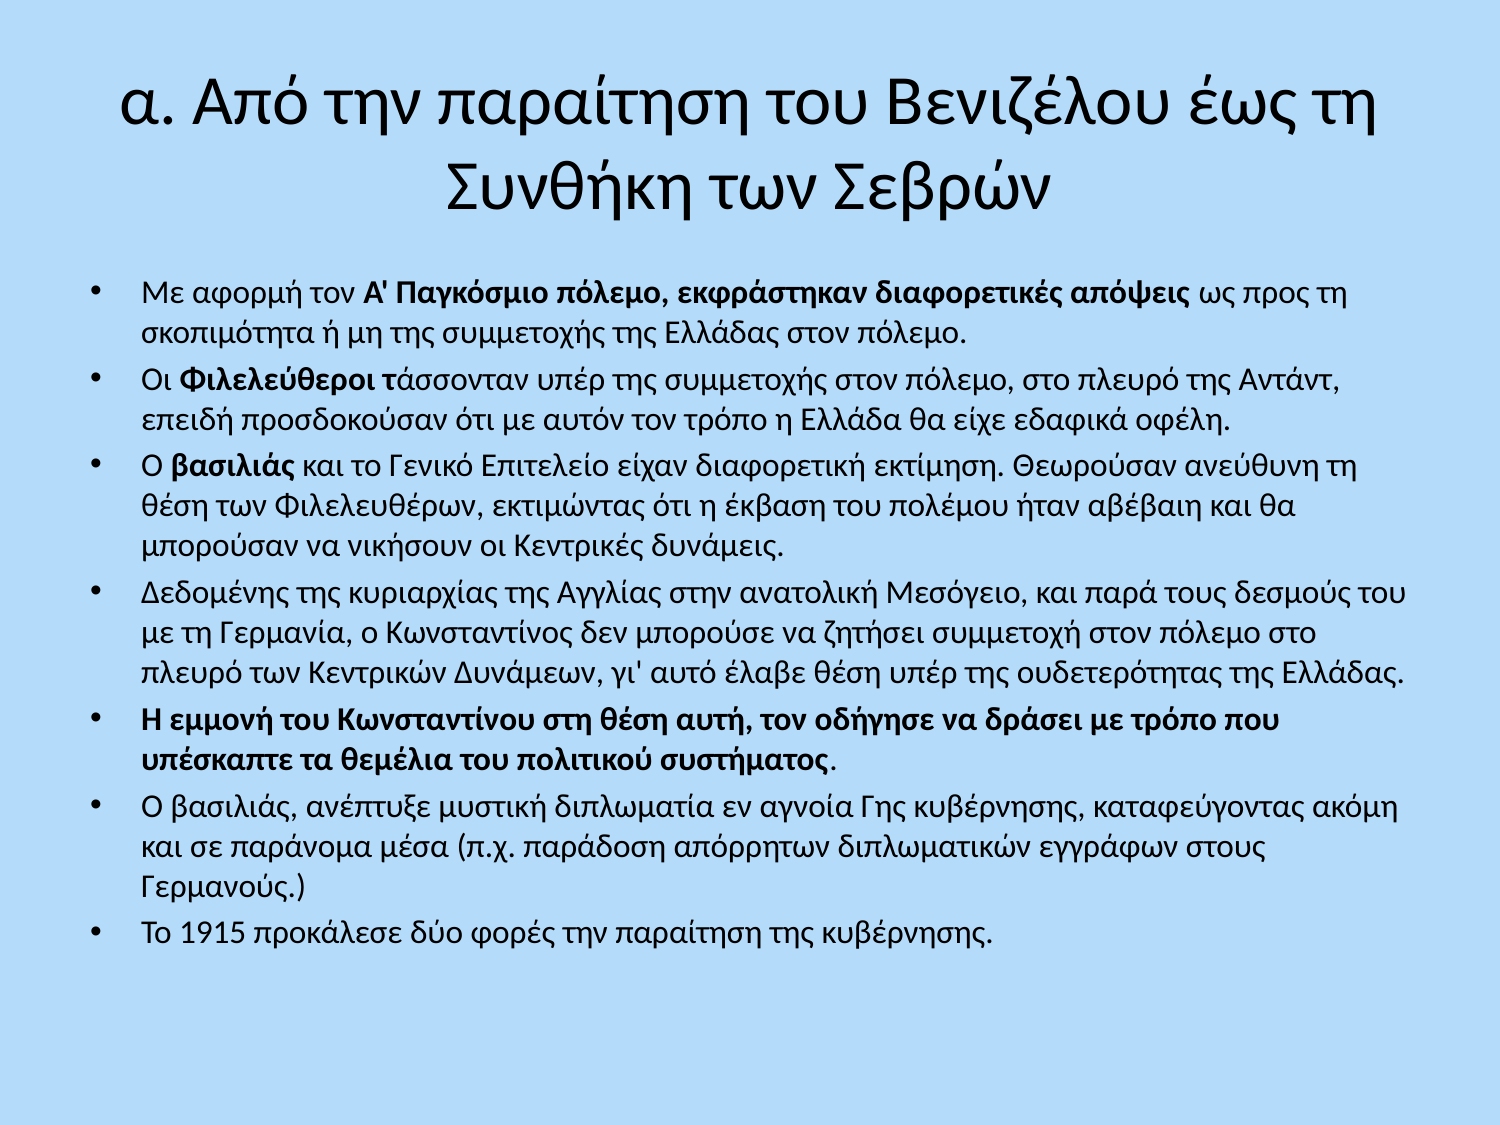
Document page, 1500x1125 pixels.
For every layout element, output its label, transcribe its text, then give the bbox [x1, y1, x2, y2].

list Με αφορμή τον Α' Παγκόσμιο πόλεμο, εκφράστηκαν διαφορετικές απόψεις ως προς τη σκοπιμότητα ή μη της συμμετοχής της Ελλάδας στον πόλεμο. Οι Φιλελεύθεροι τάσσονταν υπέρ της συμμετοχής στον πόλεμο, στο πλευρό της Αντάντ, επειδή προσδοκούσαν ότι με αυτόν τον τρόπο η Ελλάδα θα είχε εδαφικά οφέλη. Ο βασιλιάς και το Γενικό Επιτελείο είχαν διαφορετική εκτίμηση. Θεωρούσαν ανεύθυνη τη θέση των Φιλελευθέρων, εκτιμώντας ότι η έκβαση του πολέμου ήταν αβέβαιη και θα μπορούσαν να νικήσουν οι Κεντρικές δυνάμεις. Δεδομένης της κυριαρχίας της Αγγλίας στην ανατολική Μεσόγειο, και παρά τους δεσμούς του με τη Γερμανία, ο Κωνσταντίνος δεν μπορούσε να ζητήσει συμμετοχή στον πόλεμο στο πλευρό των Κεντρικών Δυνάμεων, γι' αυτό έλαβε θέση υπέρ της ουδετερότητας της Ελλάδας. Η εμμονή του Κωνσταντίνου στη θέση αυτή, τον οδήγησε να δράσει με τρόπο που υπέσκαπτε τα θεμέλια του πολιτικού συστήματος. Ο βασιλιάς, ανέπτυξε μυστική διπλωματία εν αγνοία Γης κυβέρνησης, καταφεύγοντας ακόμη και σε παράνομα μέσα (π.χ. παράδοση απόρρητων διπλωματικών εγγράφων στους Γερμανούς.) Το 1915 προκάλεσε δύο φορές την παραίτηση της κυβέρνησης. [75, 262, 1425, 1005]
title α. Από την παραίτηση του Βενιζέλου έως τη Συνθήκη των Σεβρών [75, 45, 1425, 233]
